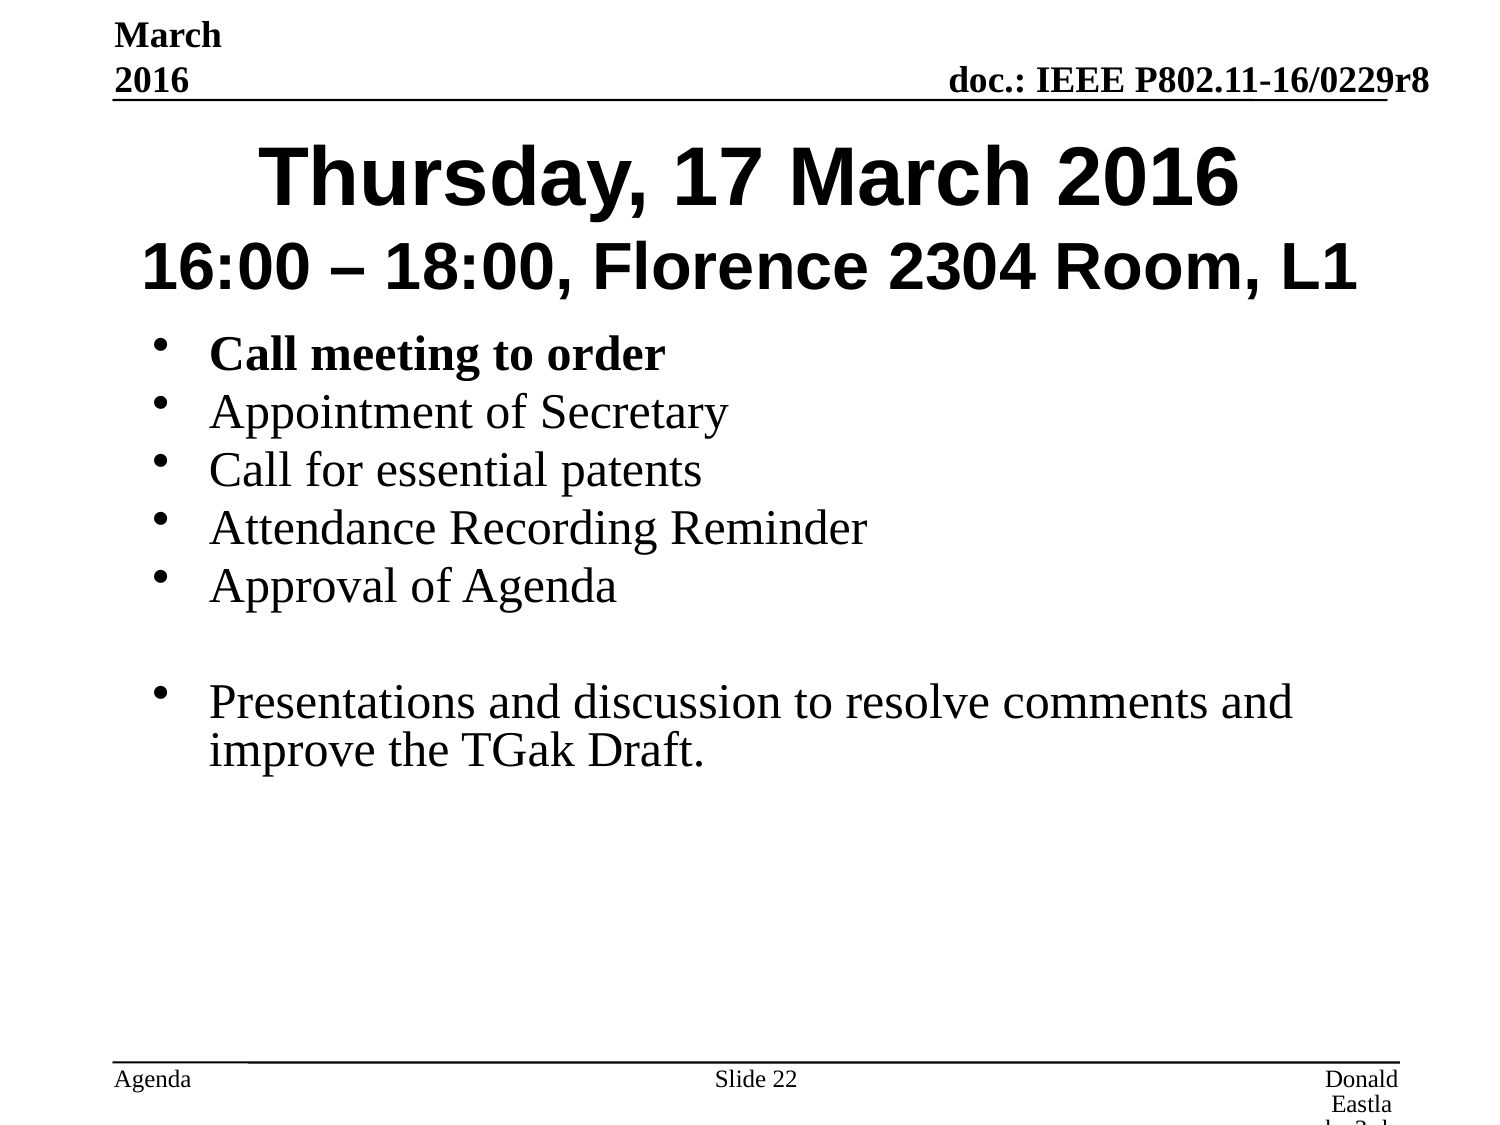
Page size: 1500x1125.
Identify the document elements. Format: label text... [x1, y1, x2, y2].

title Thursday, 17 March 2016 16:00 – 18:00, Florence 2304 Room, L1 [112, 112, 1388, 313]
footer Donald Eastlake 3rd, Huawei Technologies [1325, 1062, 1402, 1093]
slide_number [114, 54, 290, 100]
slide_number Slide 22 [712, 1063, 800, 1093]
list Call meeting to order Appointment of Secretary Call for essential patents Attendance Recording Reminder Approval of Agenda Presentations and discussion to resolve comments and improve the TGak Draft. [137, 324, 1388, 1063]
